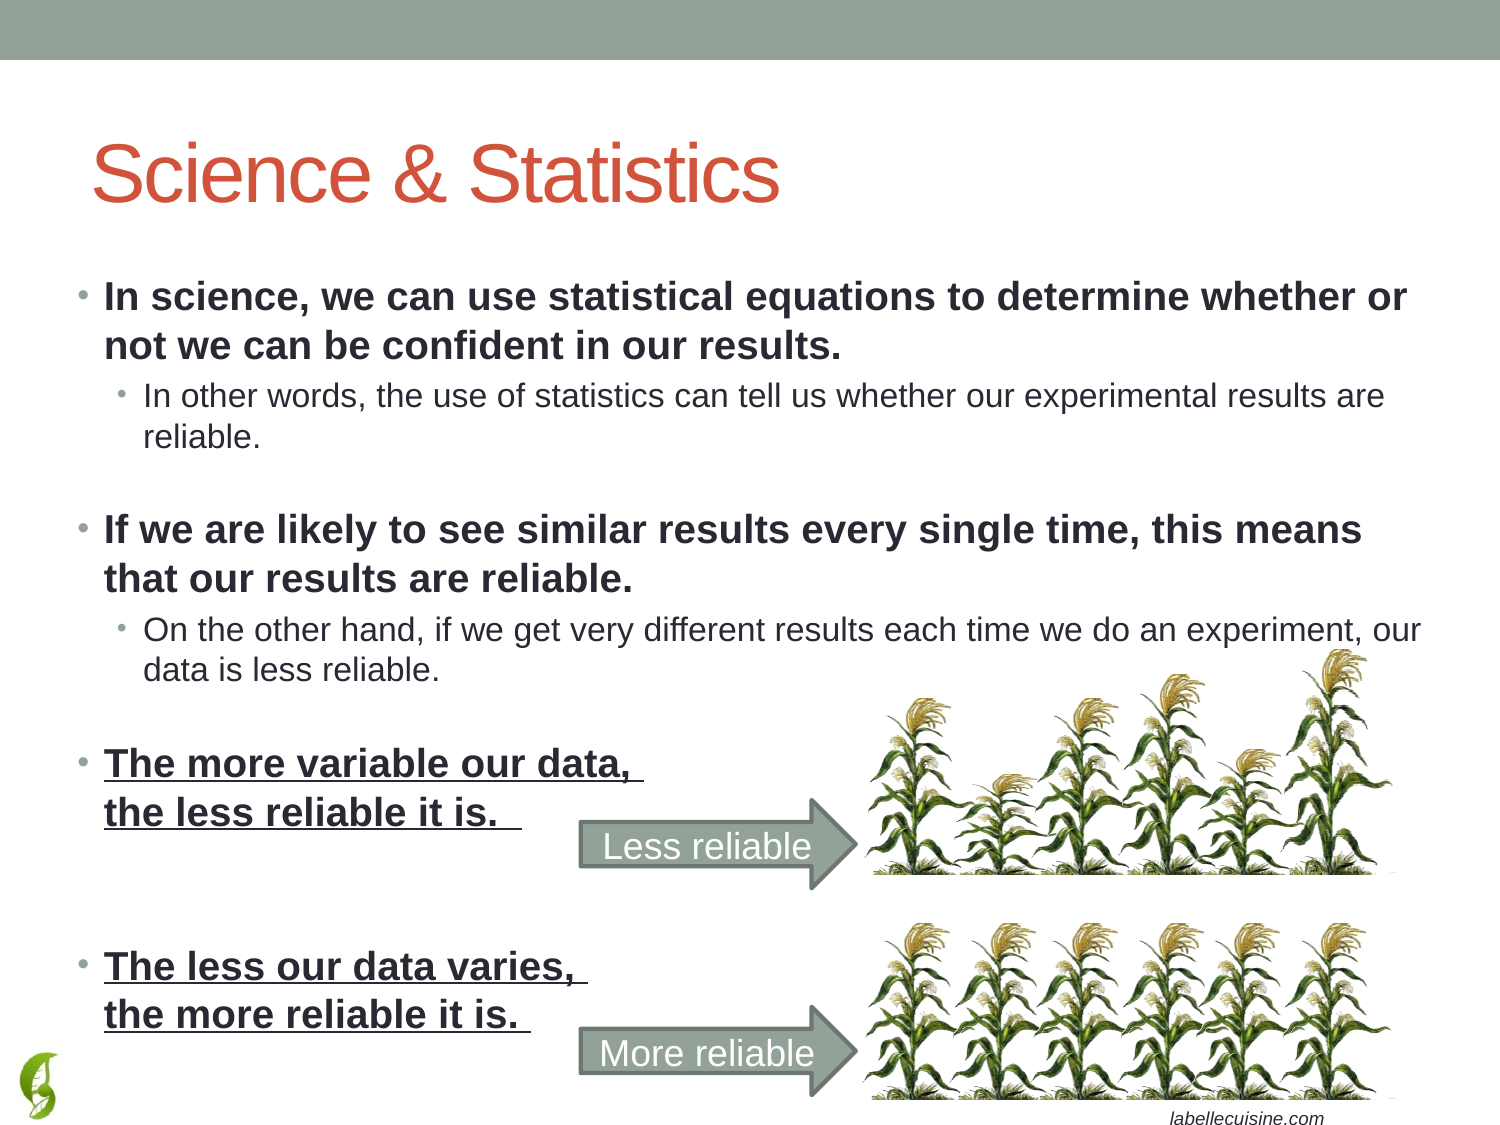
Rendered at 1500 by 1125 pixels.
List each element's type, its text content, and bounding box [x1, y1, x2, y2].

picture [15, 1050, 63, 1120]
text_box Less reliable [578, 798, 848, 891]
picture [850, 649, 1401, 876]
title Science & Statistics [75, 87, 1425, 250]
picture [849, 923, 1399, 1101]
text_box labellecuisine.com [1154, 1108, 1339, 1125]
list In science, we can use statistical equations to determine whether or not we can be confident in our results. In other words, the use of statistics can tell us whether our experimental results are reliable. If we are likely to see similar results every single time, this means that our results are reliable. On the other hand, if we get very different results each time we do an experiment, our data is less reliable. The more variable our data, the less reliable it is. The less our data varies, the more reliable it is. [62, 262, 1438, 1051]
text_box More reliable [578, 1004, 846, 1098]
